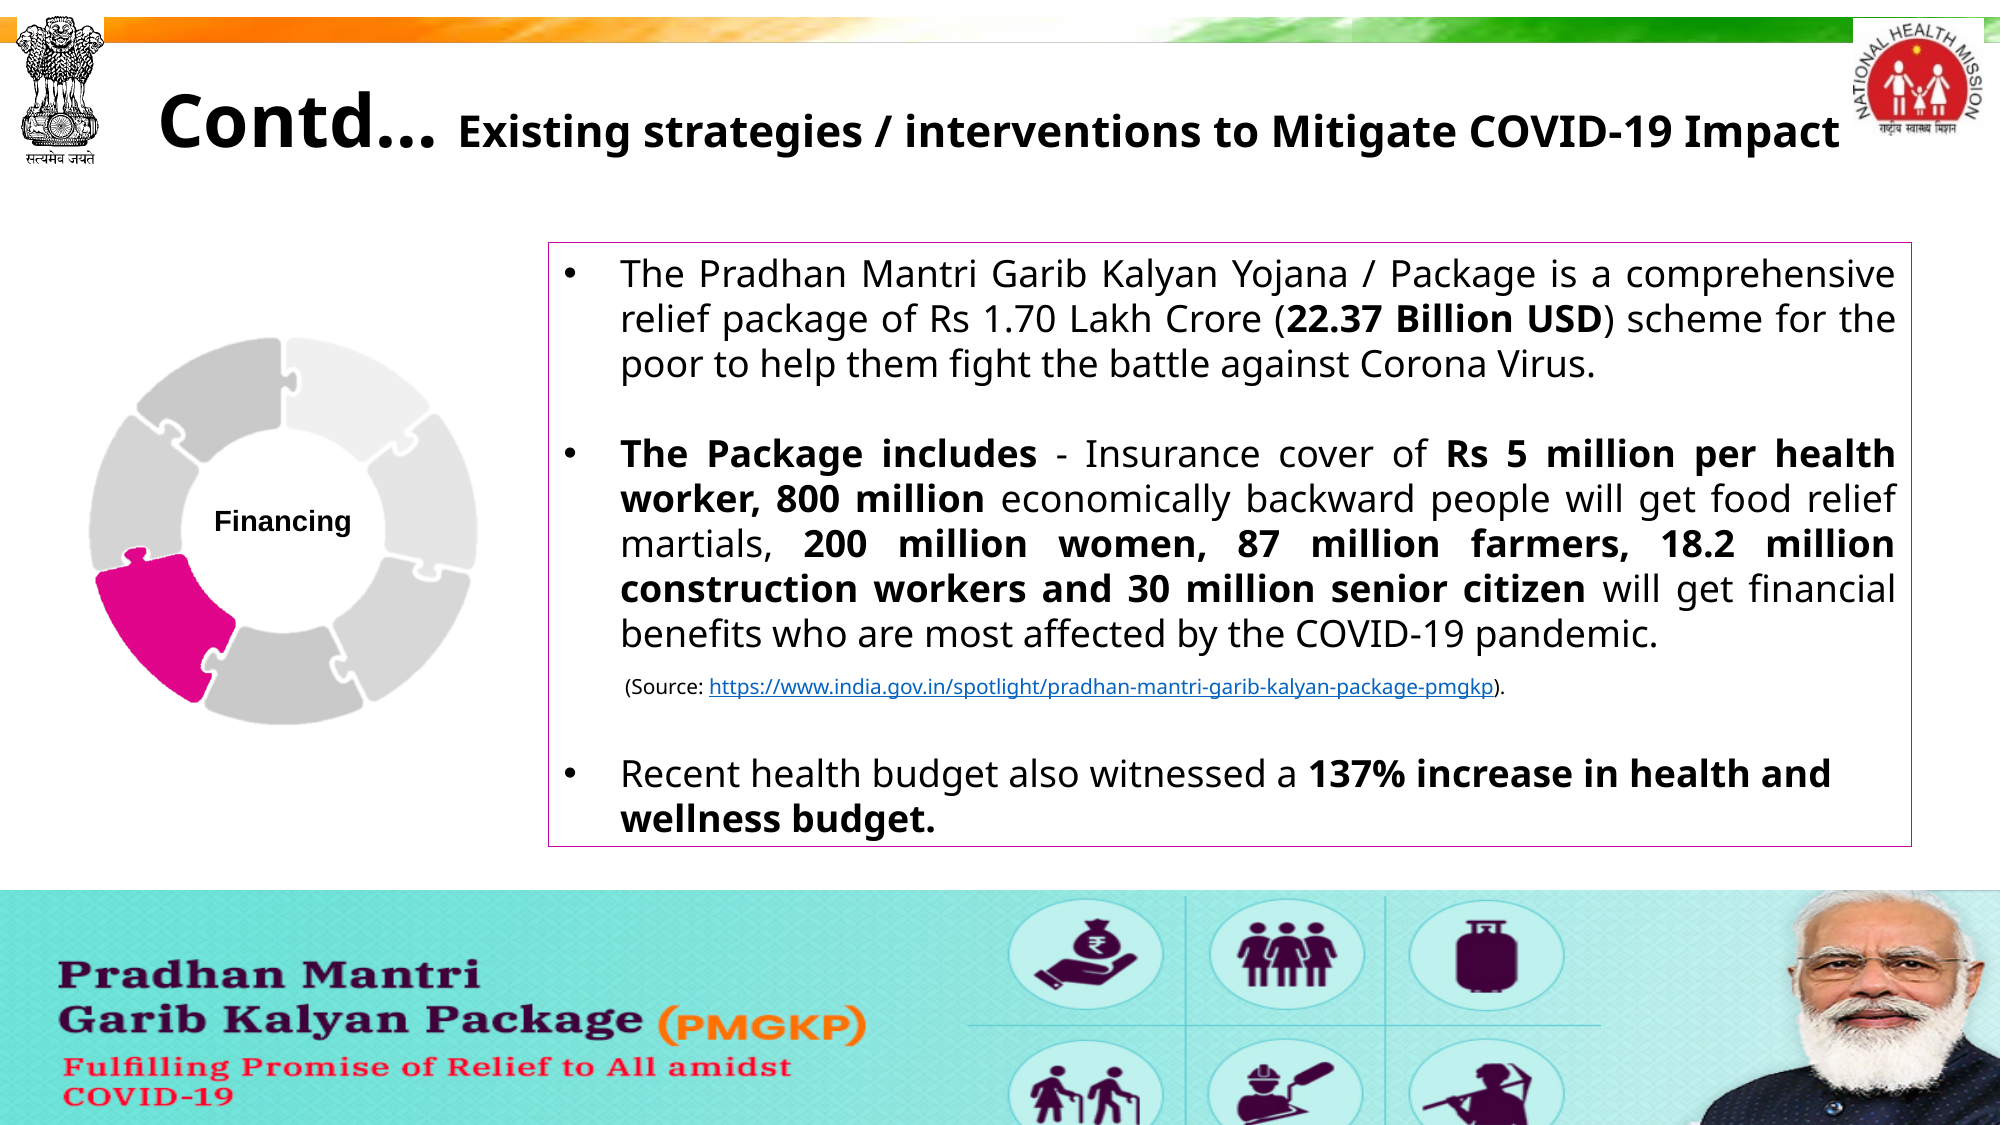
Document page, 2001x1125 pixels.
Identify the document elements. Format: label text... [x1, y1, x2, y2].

text_box The Pradhan Mantri Garib Kalyan Yojana / Package is a comprehensive relief package of Rs 1.70 Lakh Crore (22.37 Billion USD) scheme for the poor to help them fight the battle against Corona Virus. The Package includes - Insurance cover of Rs 5 million per health worker, 800 million economically backward people will get food relief martials, 200 million women, 87 million farmers, 18.2 million construction workers and 30 million senior citizen will get financial benefits who are most affected by the COVID-19 pandemic. (Source: https://www.india.gov.in/spotlight/pradhan-mantri-garib-kalyan-package-pmgkp). Recent health budget also witnessed a 137% increase in health and wellness budget. [548, 242, 1912, 847]
title Contd… Existing strategies / interventions to Mitigate COVID-19 Impact [137, 60, 1863, 188]
picture [0, 16, 2000, 164]
picture [0, 890, 2000, 1125]
picture [48, 318, 491, 750]
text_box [48, 494, 377, 750]
